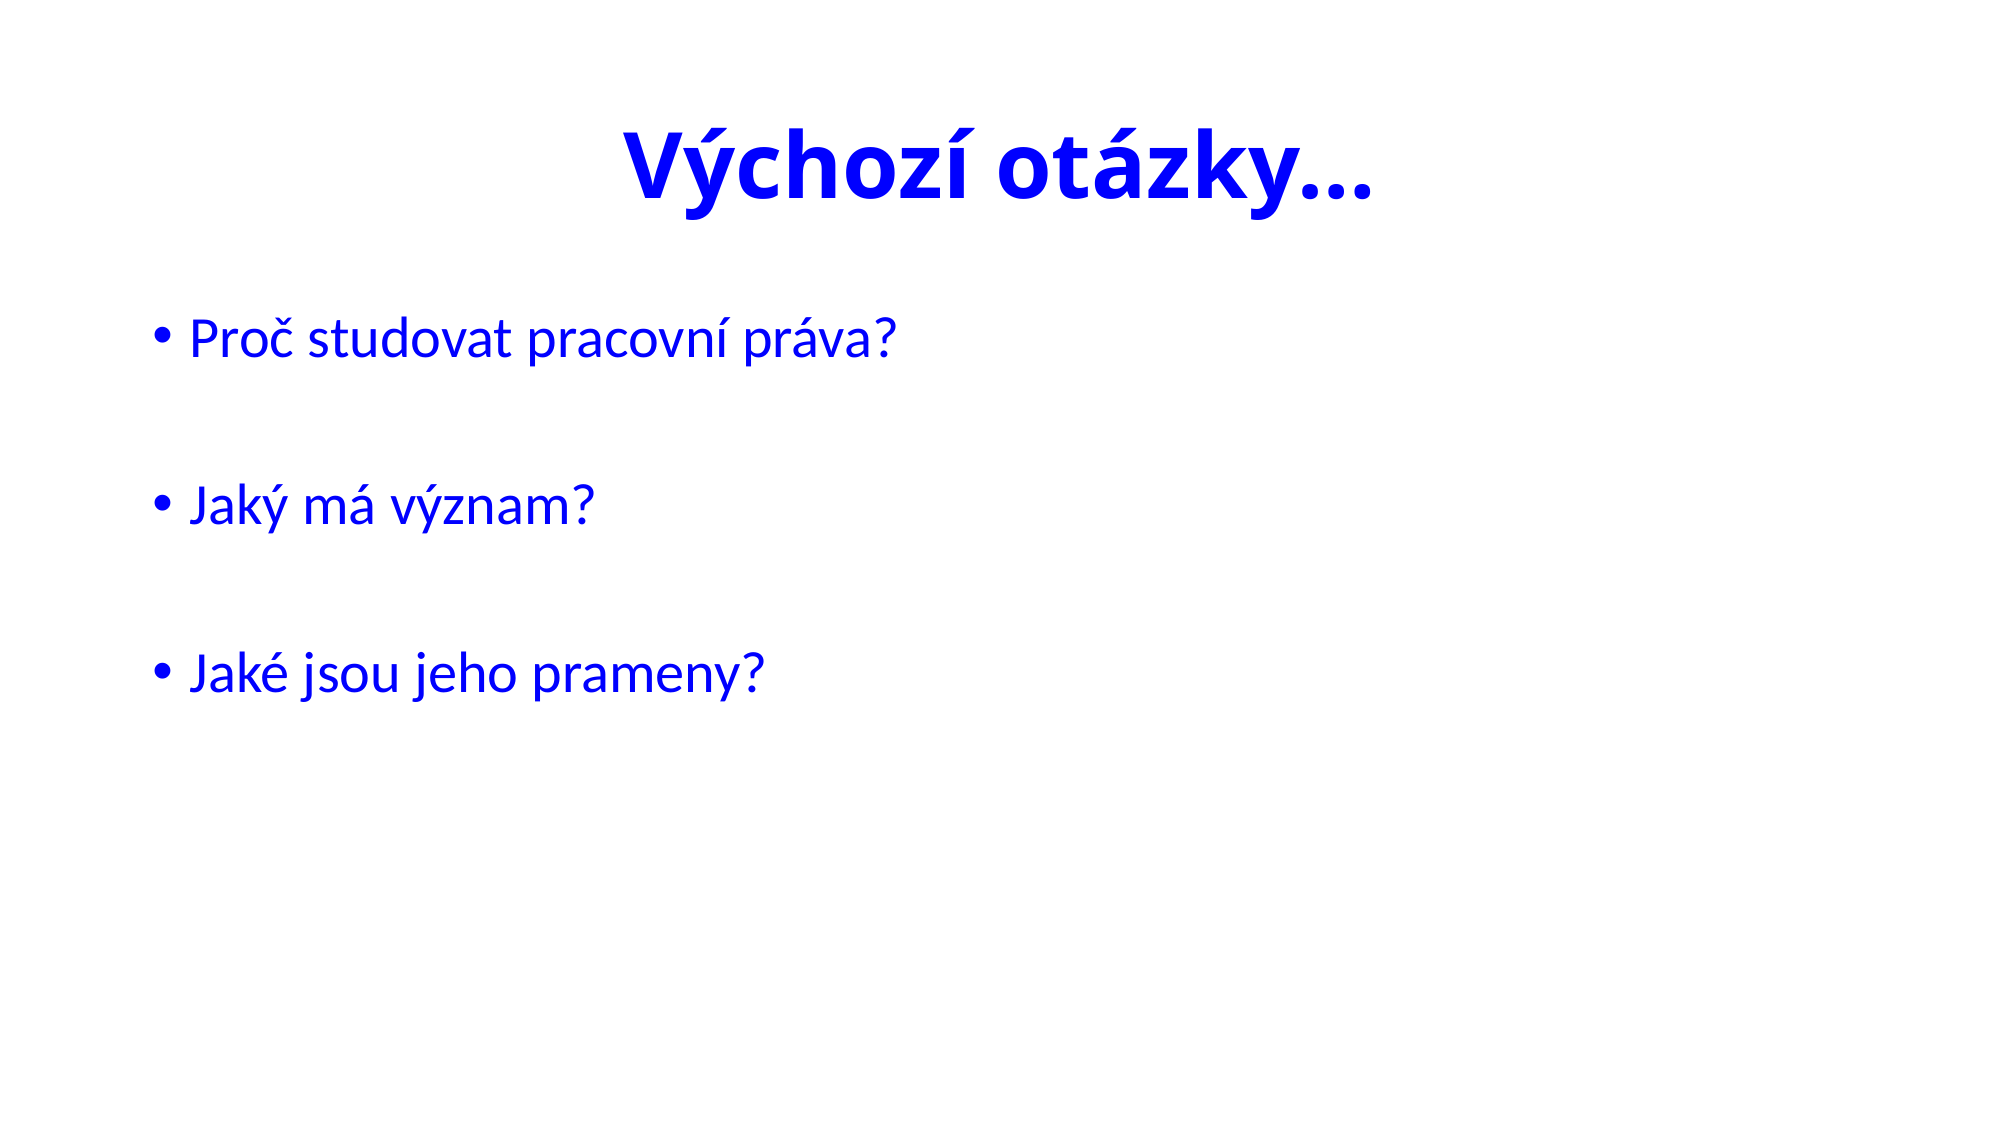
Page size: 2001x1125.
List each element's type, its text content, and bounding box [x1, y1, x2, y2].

title Výchozí otázky… [137, 59, 1863, 278]
list Proč studovat pracovní práva? Jaký má význam? Jaké jsou jeho prameny? [137, 299, 1863, 1014]
